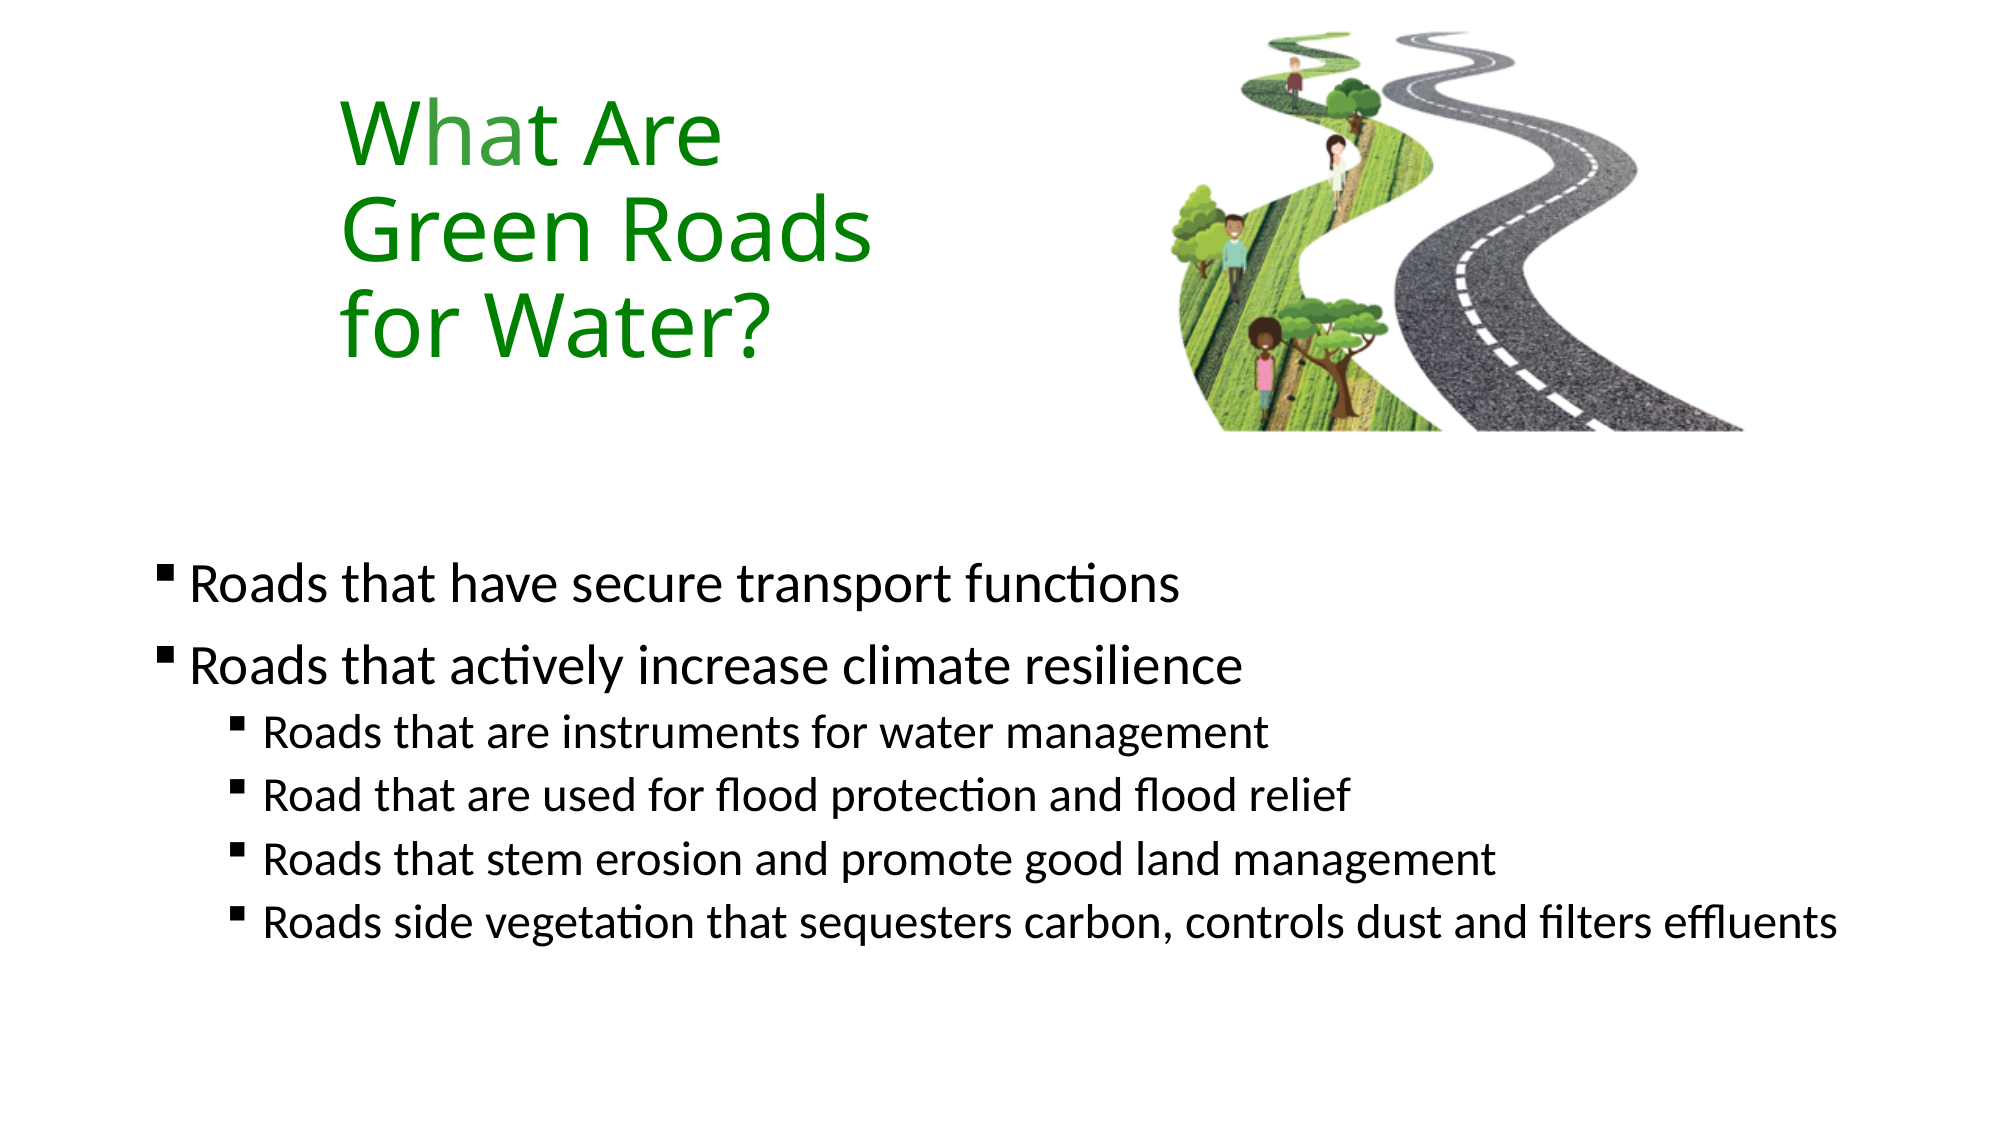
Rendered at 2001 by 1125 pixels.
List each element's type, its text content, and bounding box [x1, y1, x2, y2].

list Roads that have secure transport functions Roads that actively increase climate resilience Roads that are instruments for water management Road that are used for flood protection and flood relief Roads that stem erosion and promote good land management Roads side vegetation that sequesters carbon, controls dust and filters effluents [137, 299, 1863, 1014]
picture [1133, 27, 1765, 438]
title What Are Green Roads for Water? [324, 79, 1133, 299]
